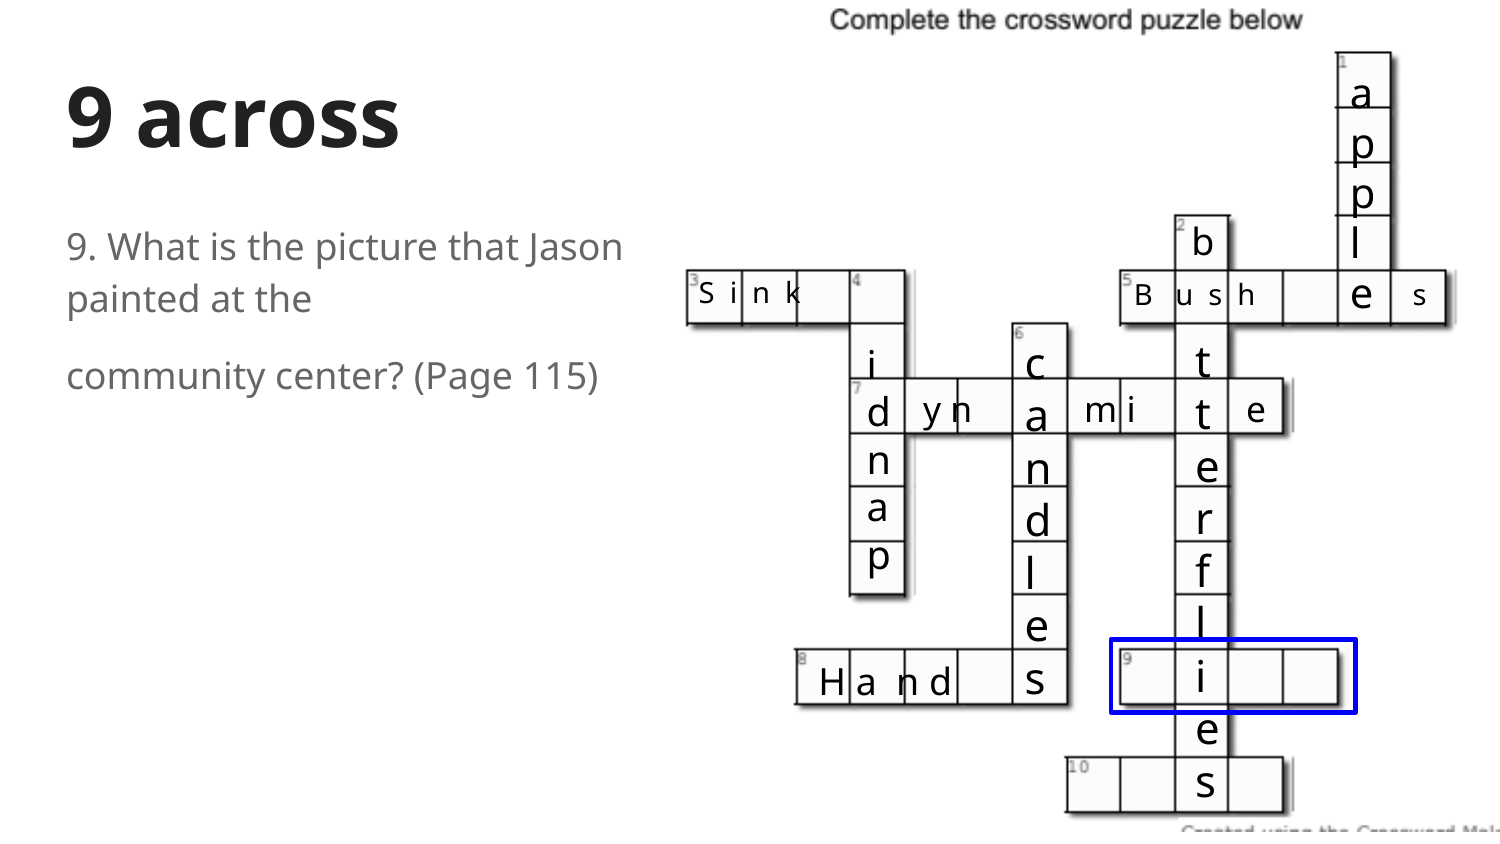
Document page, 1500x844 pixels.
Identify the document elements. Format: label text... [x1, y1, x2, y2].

list 9. What is the picture that Jason painted at the community center? (Page 115) [51, 201, 645, 750]
picture [650, 0, 1500, 832]
title 9 across [51, 48, 645, 180]
